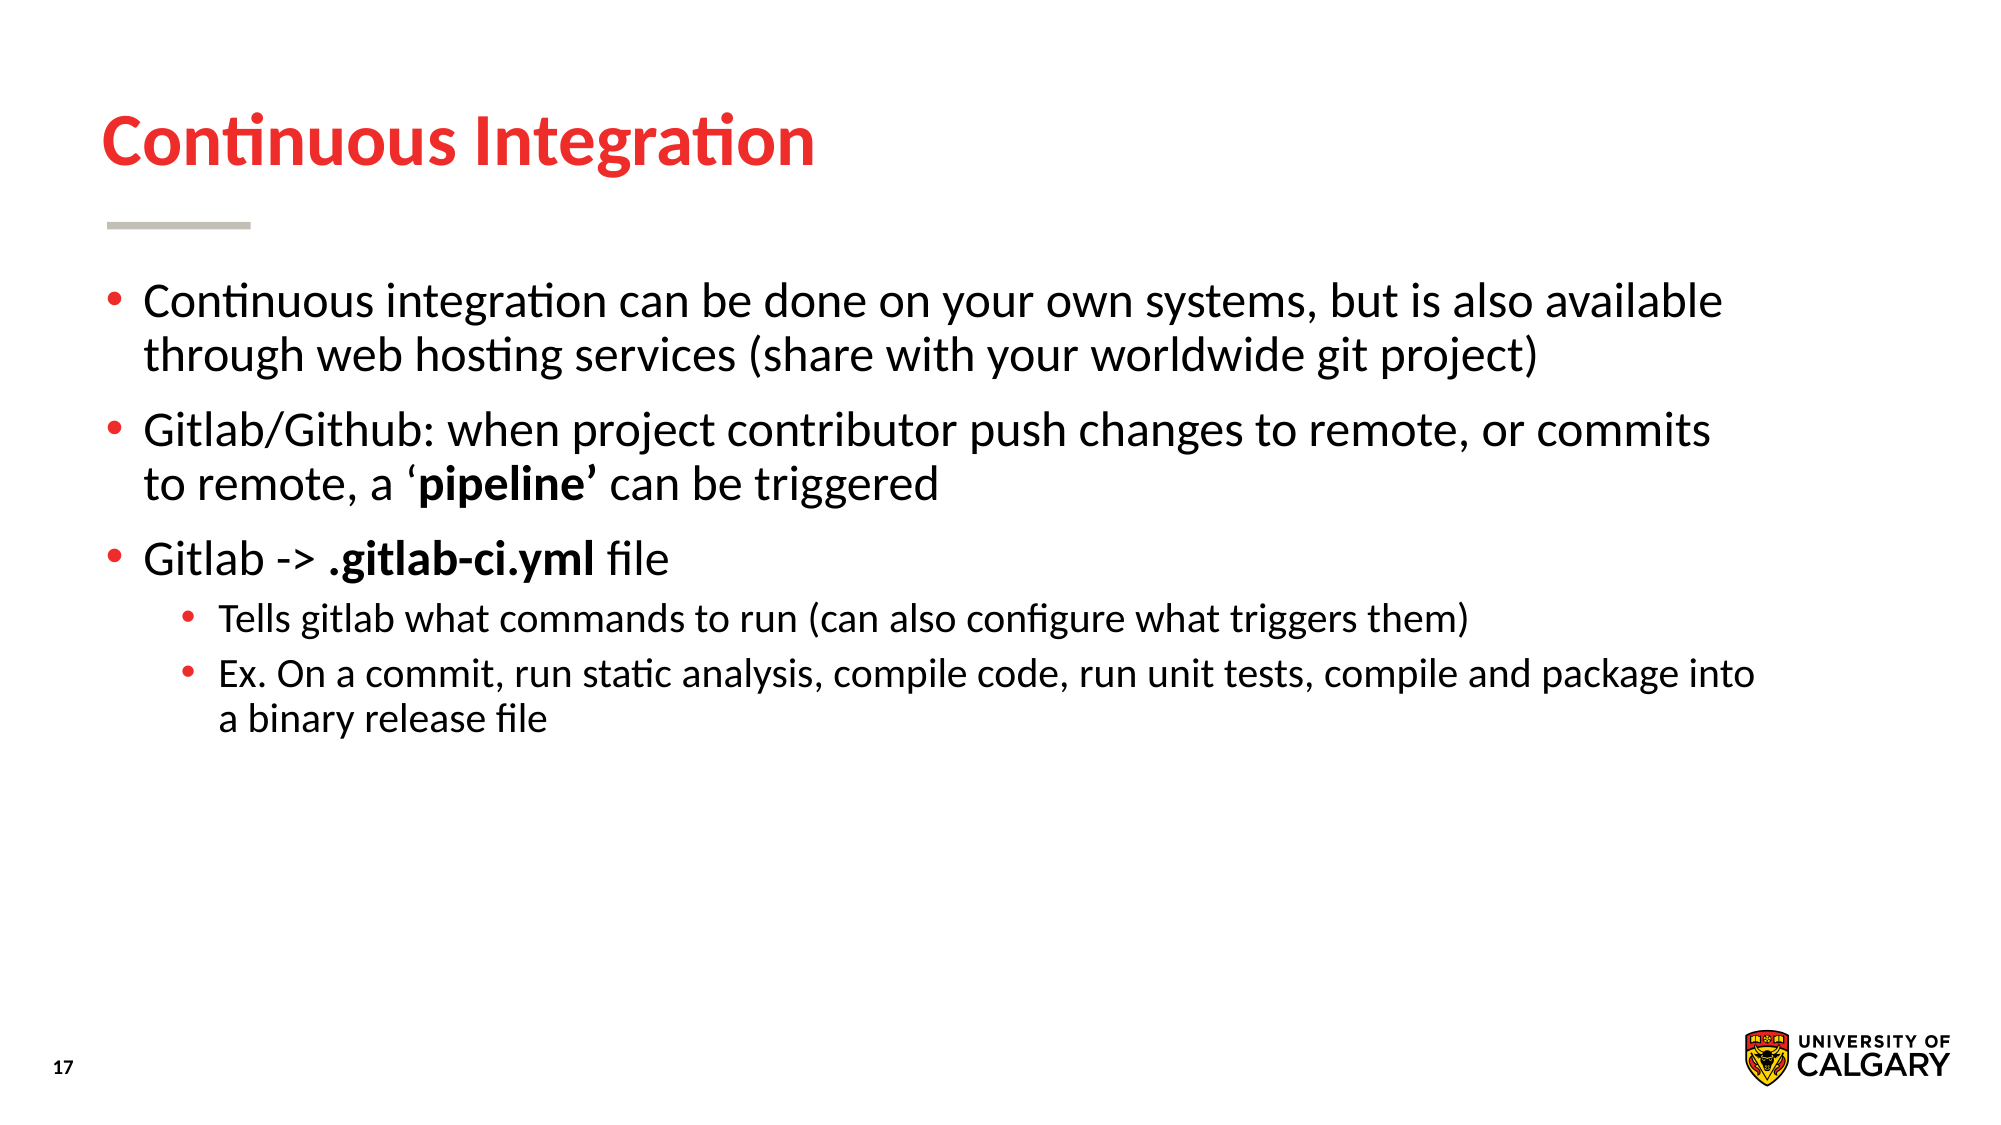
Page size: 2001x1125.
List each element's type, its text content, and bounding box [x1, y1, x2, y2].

picture [1722, 1012, 1973, 1099]
list Continuous integration can be done on your own systems, but is also available through web hosting services (share with your worldwide git project) Gitlab/Github: when project contributor push changes to remote, or commits to remote, a ‘pipeline’ can be triggered Gitlab -> .gitlab-ci.yml file Tells gitlab what commands to run (can also configure what triggers them) Ex. On a commit, run static analysis, compile code, run unit tests, compile and package into a binary release file [91, 266, 1774, 981]
title Continuous Integration [87, 60, 1774, 222]
